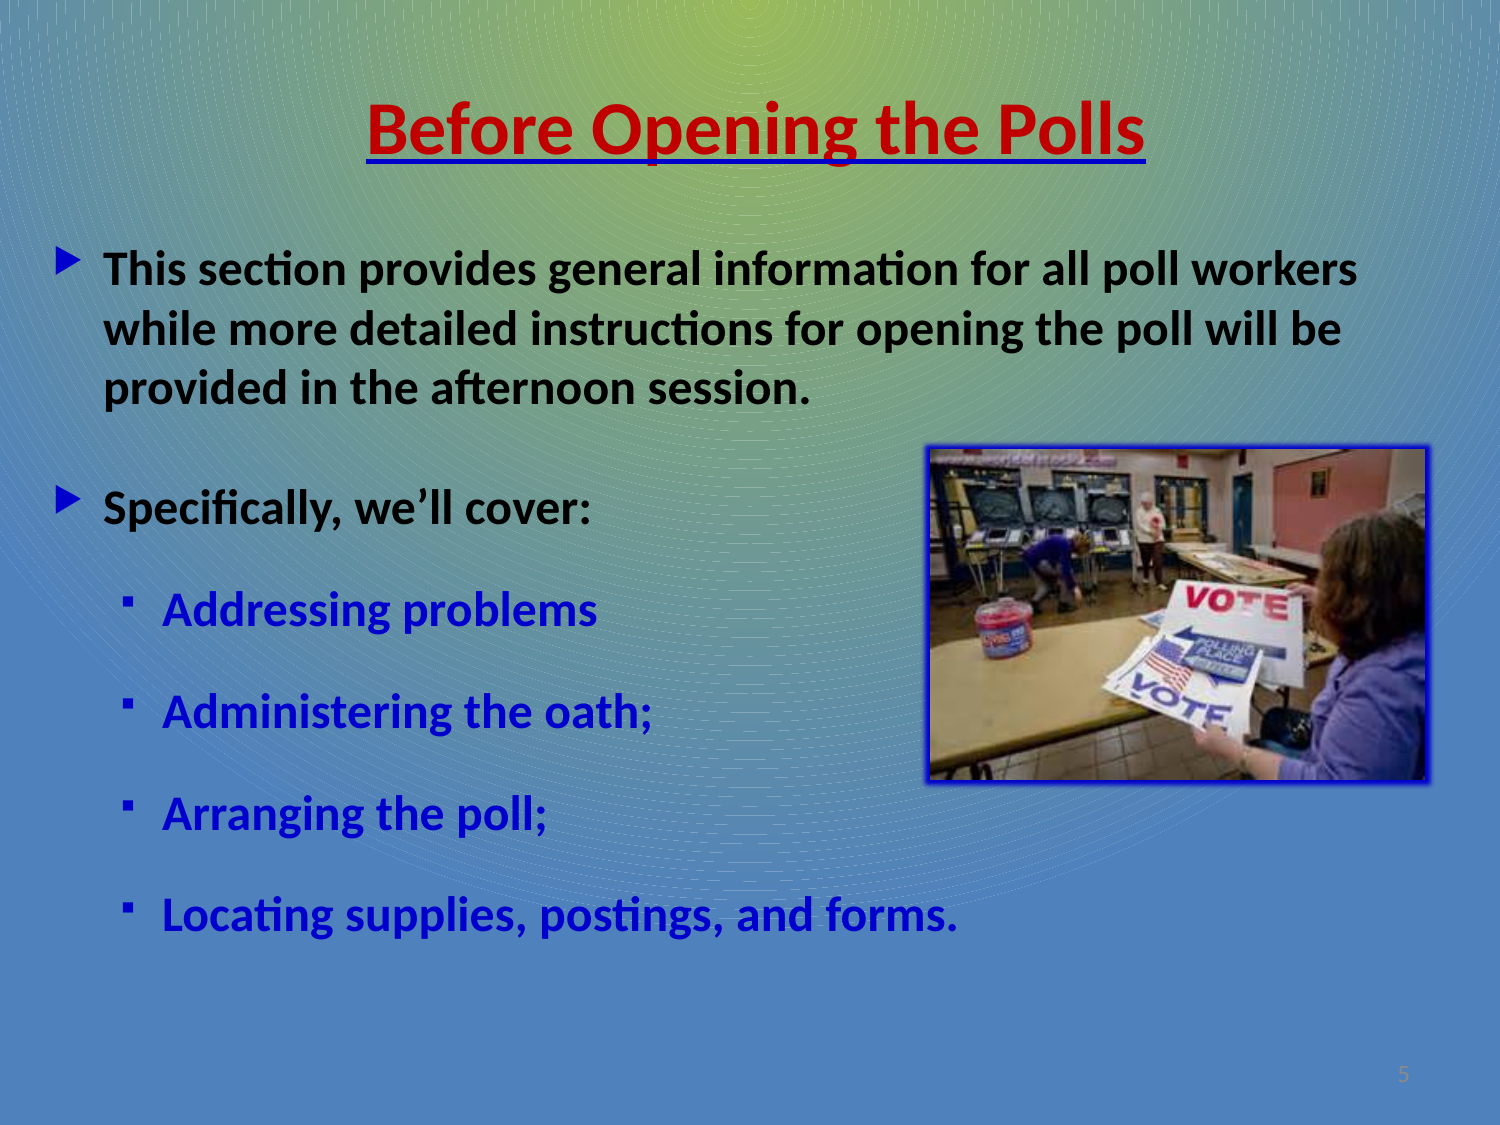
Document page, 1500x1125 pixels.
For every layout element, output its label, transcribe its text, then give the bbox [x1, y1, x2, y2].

picture [929, 449, 1426, 781]
slide_number 5 [1074, 1042, 1425, 1103]
list Before Opening the Polls This section provides general information for all poll workers while more detailed instructions for opening the poll will be provided in the afternoon session. Specifically, we’ll cover: Addressing problems Administering the oath; Arranging the poll; Locating supplies, postings, and forms. [37, 24, 1475, 1125]
